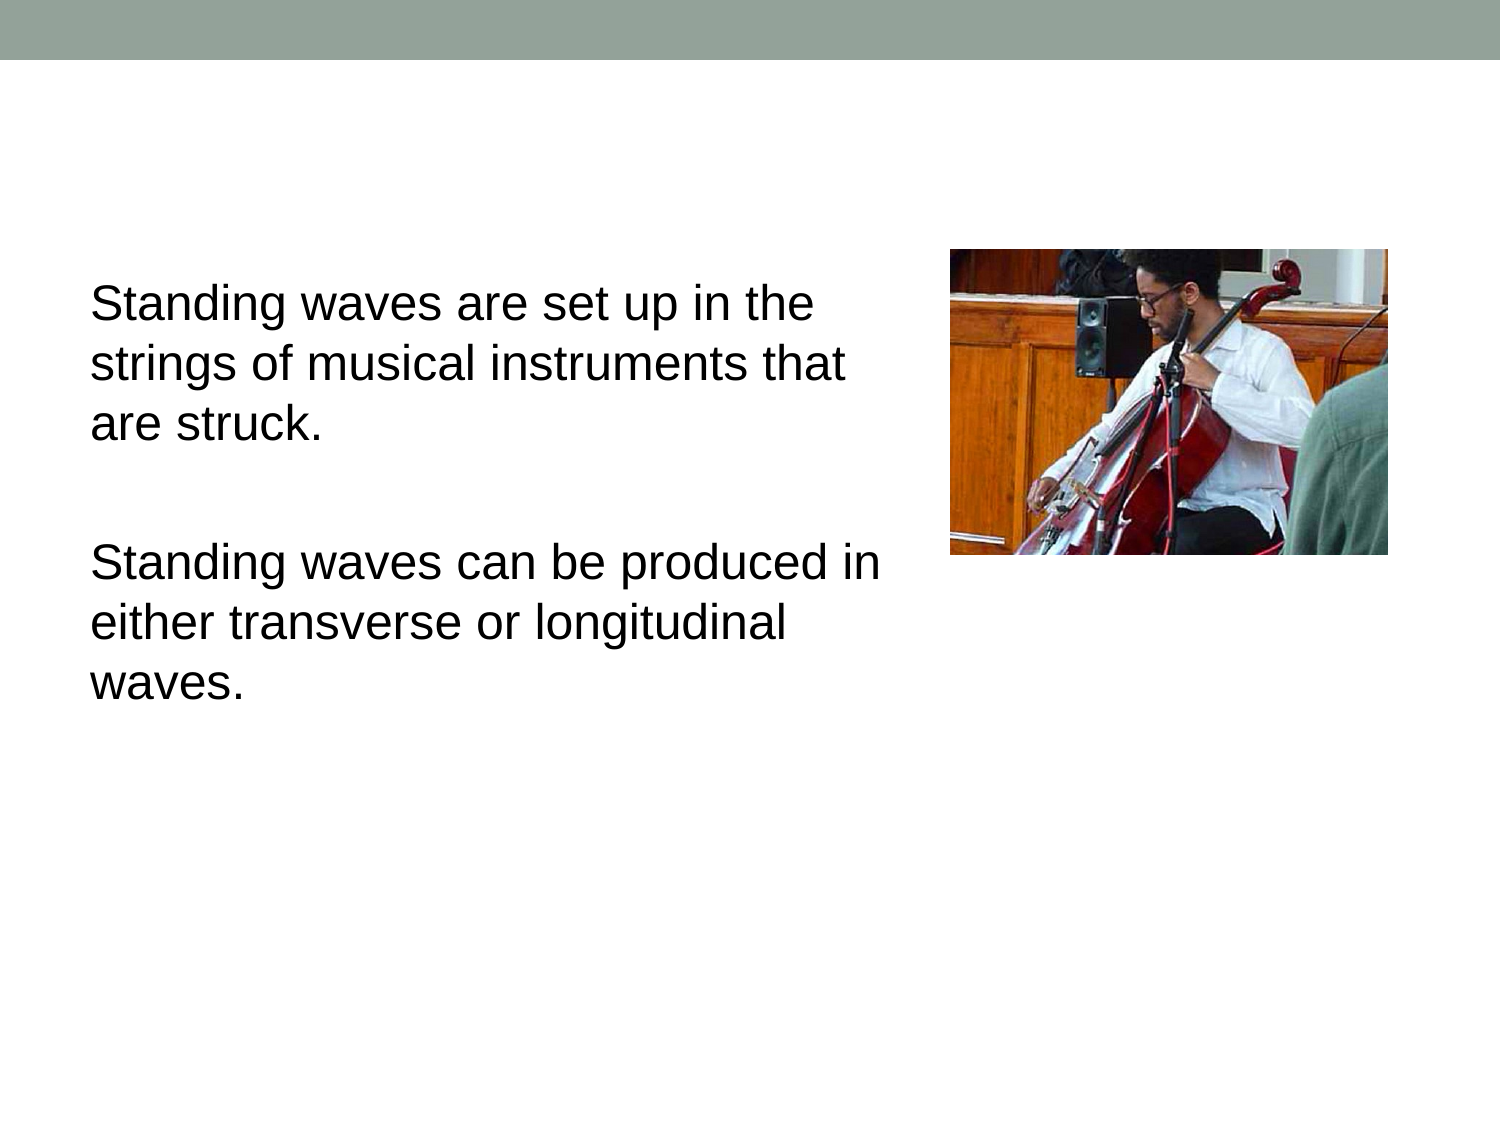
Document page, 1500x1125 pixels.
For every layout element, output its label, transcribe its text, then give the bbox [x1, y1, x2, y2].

list Standing waves are set up in the strings of musical instruments that are struck. Standing waves can be produced in either transverse or longitudinal waves. [75, 262, 900, 1063]
picture [949, 249, 1389, 555]
